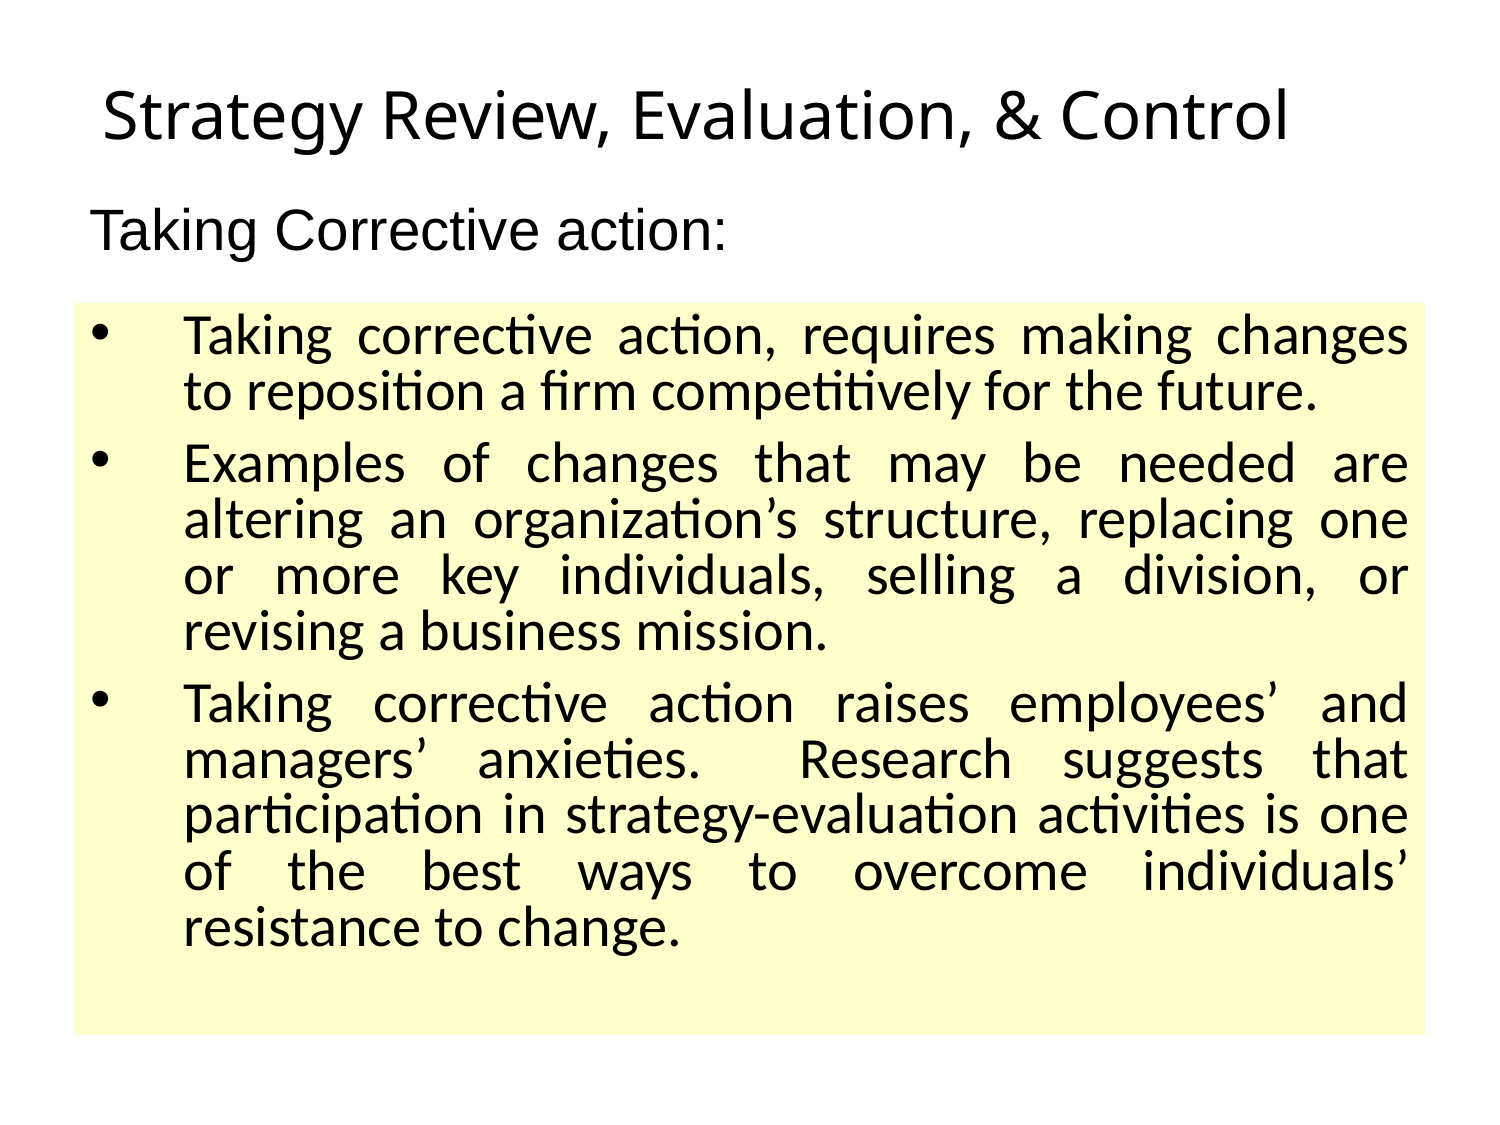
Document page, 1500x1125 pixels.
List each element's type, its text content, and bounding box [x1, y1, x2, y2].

list Taking corrective action, requires making changes to reposition a firm competitively for the future. Examples of changes that may be needed are altering an organization’s structure, replacing one or more key individuals, selling a division, or revising a business mission. Taking corrective action raises employees’ and managers’ anxieties. Research suggests that participation in strategy-evaluation activities is one of the best ways to overcome individuals’ resistance to change. [75, 302, 1425, 1035]
title Strategy Review, Evaluation, & Control [87, 63, 1388, 173]
text_box Taking Corrective action: [75, 184, 1250, 270]
